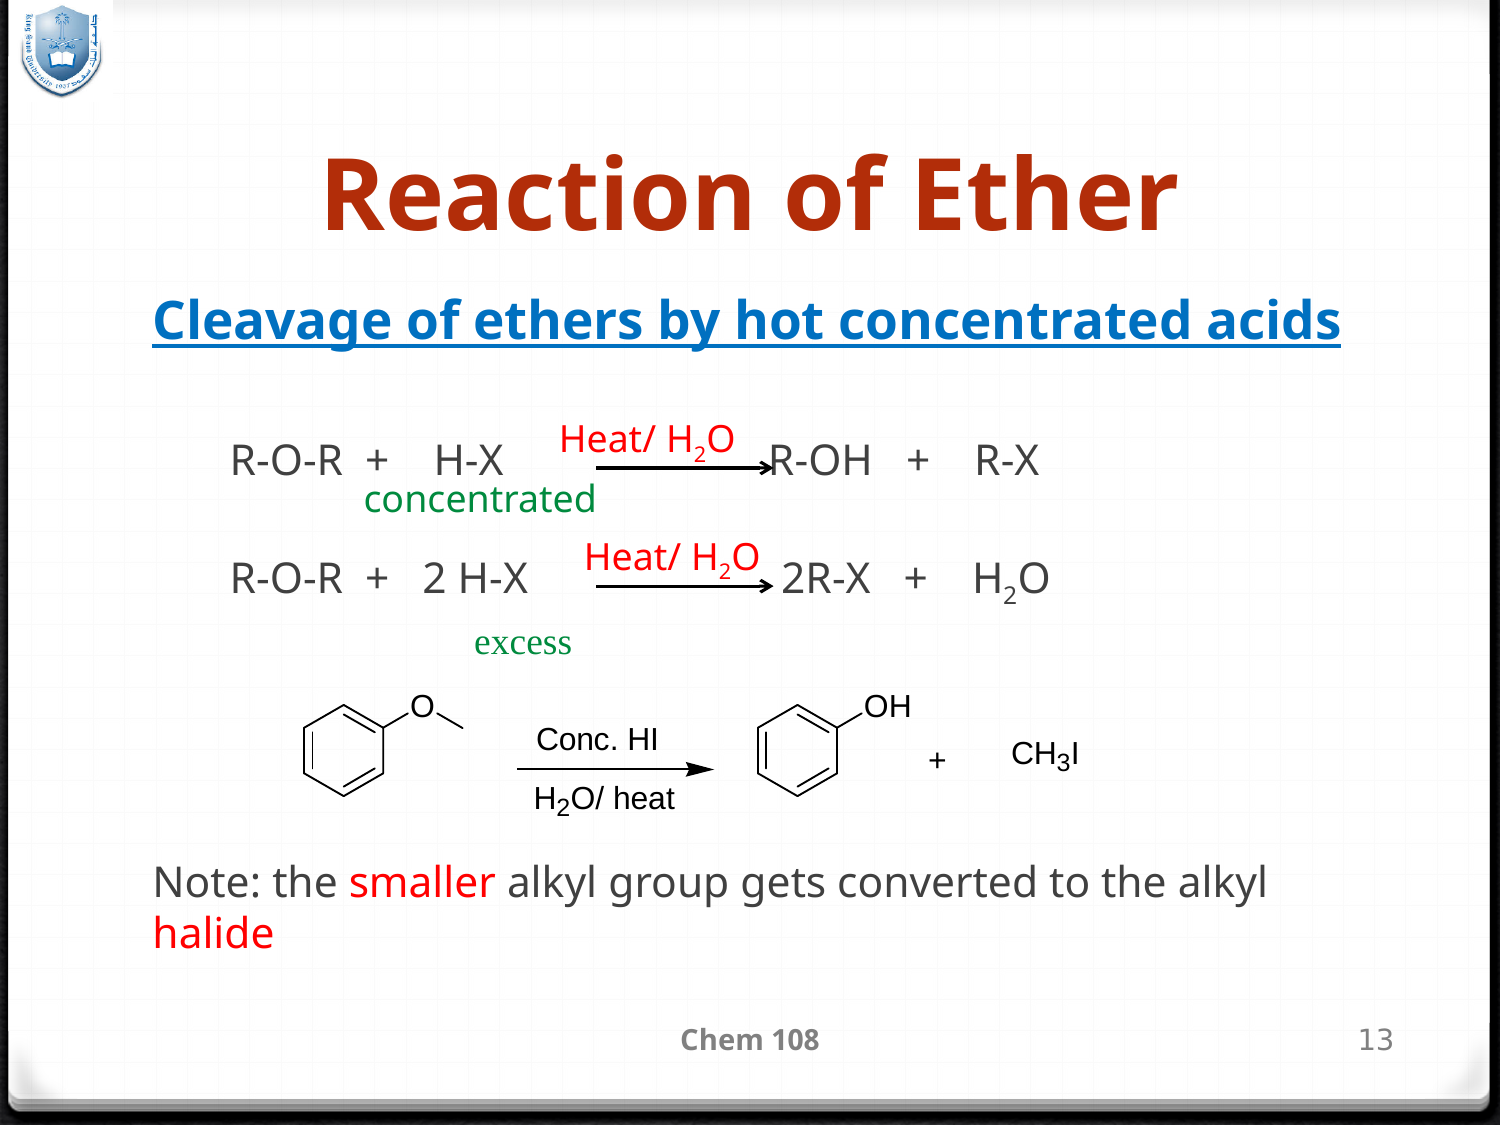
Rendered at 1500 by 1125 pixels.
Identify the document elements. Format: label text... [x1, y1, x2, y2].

title Reaction of Ether [90, 71, 1410, 309]
text_box Heat/ H2O [569, 525, 776, 592]
footer 108 Chem [512, 1008, 988, 1069]
picture [0, 0, 1500, 1125]
text_box concentrated [348, 467, 612, 528]
text_box Heat/ H2O [544, 407, 751, 467]
slide_number 13 [1059, 1008, 1410, 1069]
text_box excess [459, 610, 587, 670]
list Cleavage of ethers by hot concentrated acids R-O-R + H-X R-OH + R-X R-O-R + 2 H-X 2R-X + H2O Note: the smaller alkyl group gets converted to the alkyl halide [137, 278, 1363, 983]
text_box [300, 692, 1081, 823]
